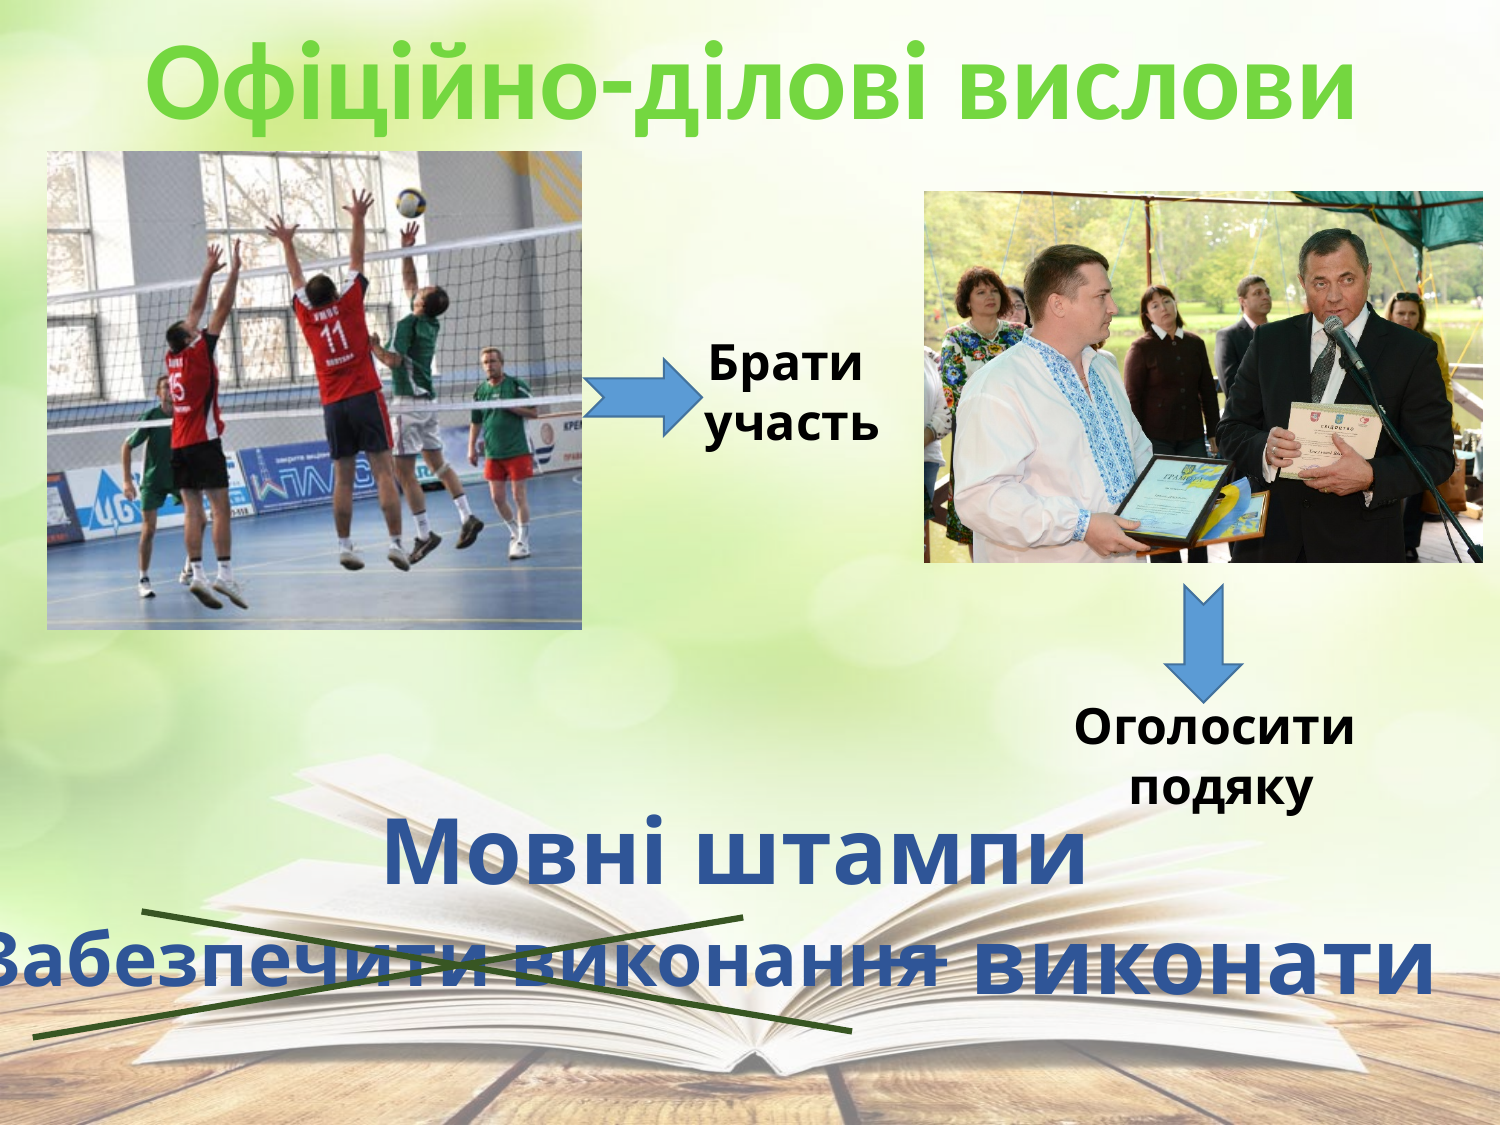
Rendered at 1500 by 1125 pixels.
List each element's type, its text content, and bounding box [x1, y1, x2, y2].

picture [47, 151, 583, 630]
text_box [32, 911, 853, 1038]
text_box [1162, 583, 1245, 687]
text_box Оголосити подяку [1058, 687, 1385, 785]
picture [924, 191, 1483, 564]
text_box [583, 356, 689, 439]
text_box Офіційно-ділові вислови [130, 0, 1376, 150]
text_box Брати участь [689, 322, 896, 458]
text_box Забезпечити виконання [0, 903, 958, 1009]
text_box Мовні штампи ─ виконати [16, 785, 1455, 1020]
